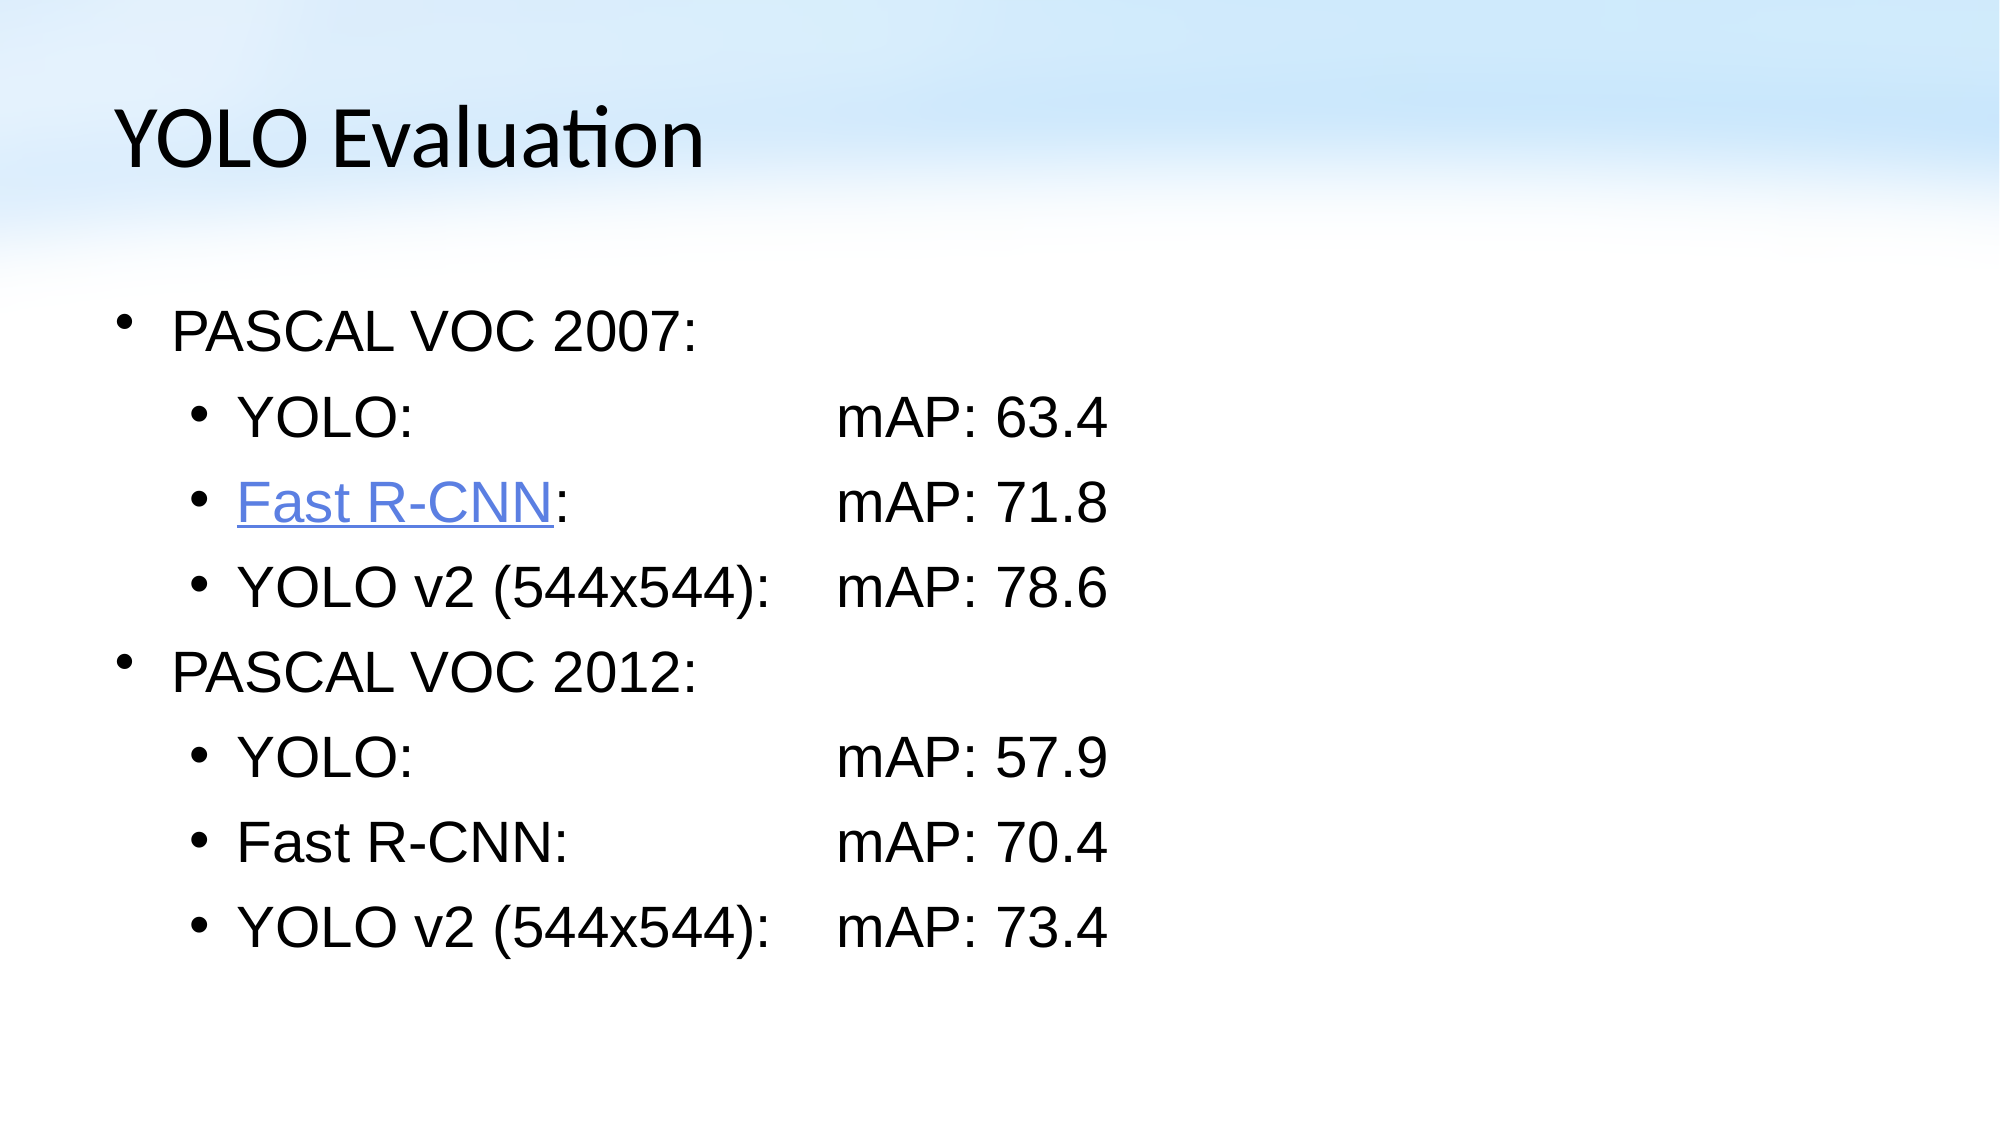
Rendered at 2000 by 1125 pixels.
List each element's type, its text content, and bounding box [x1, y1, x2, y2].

picture [0, 0, 2000, 1125]
list PASCAL VOC 2007: YOLO: mAP: 63.4 Fast R-CNN: mAP: 71.8 YOLO v2 (544x544): mAP: 78.6 PASCAL VOC 2012: YOLO: mAP: 57.9 Fast R-CNN: mAP: 70.4 YOLO v2 (544x544): mAP: 73.4 [99, 282, 1981, 1026]
title YOLO Evaluation [99, 37, 1963, 226]
